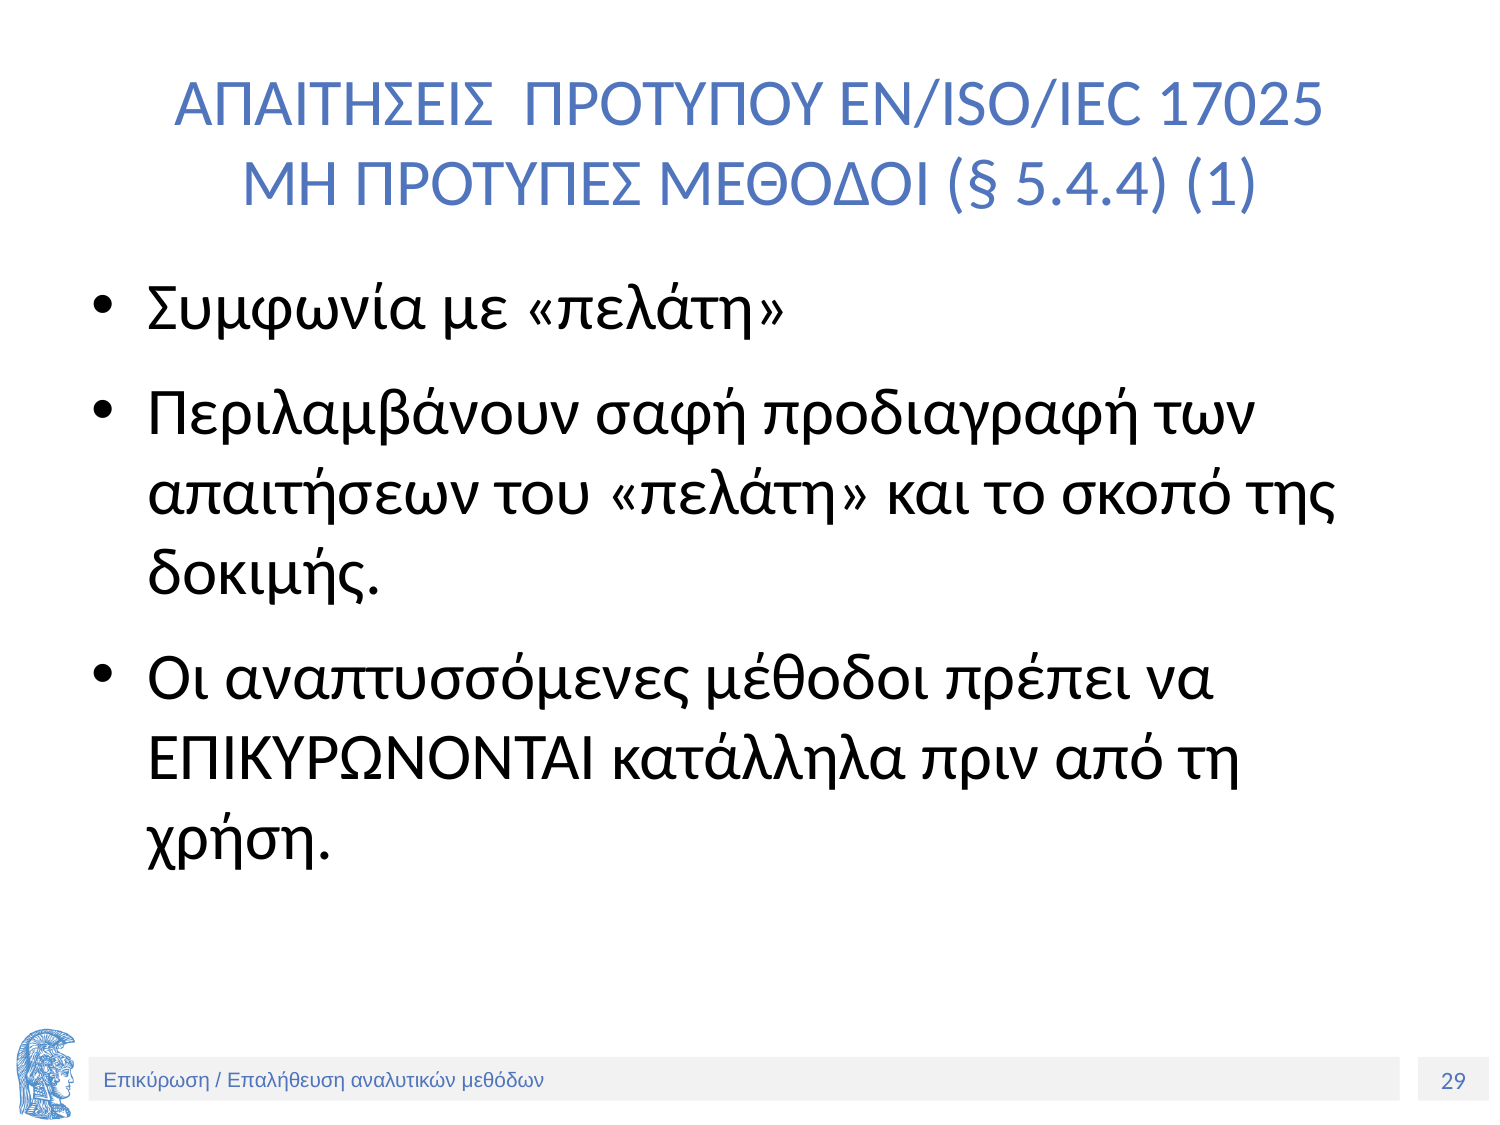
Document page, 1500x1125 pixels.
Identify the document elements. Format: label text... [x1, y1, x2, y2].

title ΑΠΑΙΤΗΣΕΙΣ ΠΡΟΤΥΠΟΥ EN/ISO/IEC 17025 ΜΗ ΠΡΟΤΥΠΕΣ ΜΕΘΟΔΟΙ (§ 5.4.4) (1) [74, 44, 1426, 233]
list Συμφωνία με «πελάτη» Περιλαμβάνουν σαφή προδιαγραφή των απαιτήσεων του «πελάτη» και το σκοπό της δοκιμής. Οι αναπτυσσόμενες μέθοδοι πρέπει να ΕΠΙΚΥΡΩΝΟΝΤΑΙ κατάλληλα πριν από τη χρήση. [75, 255, 1427, 999]
picture [9, 1025, 81, 1120]
